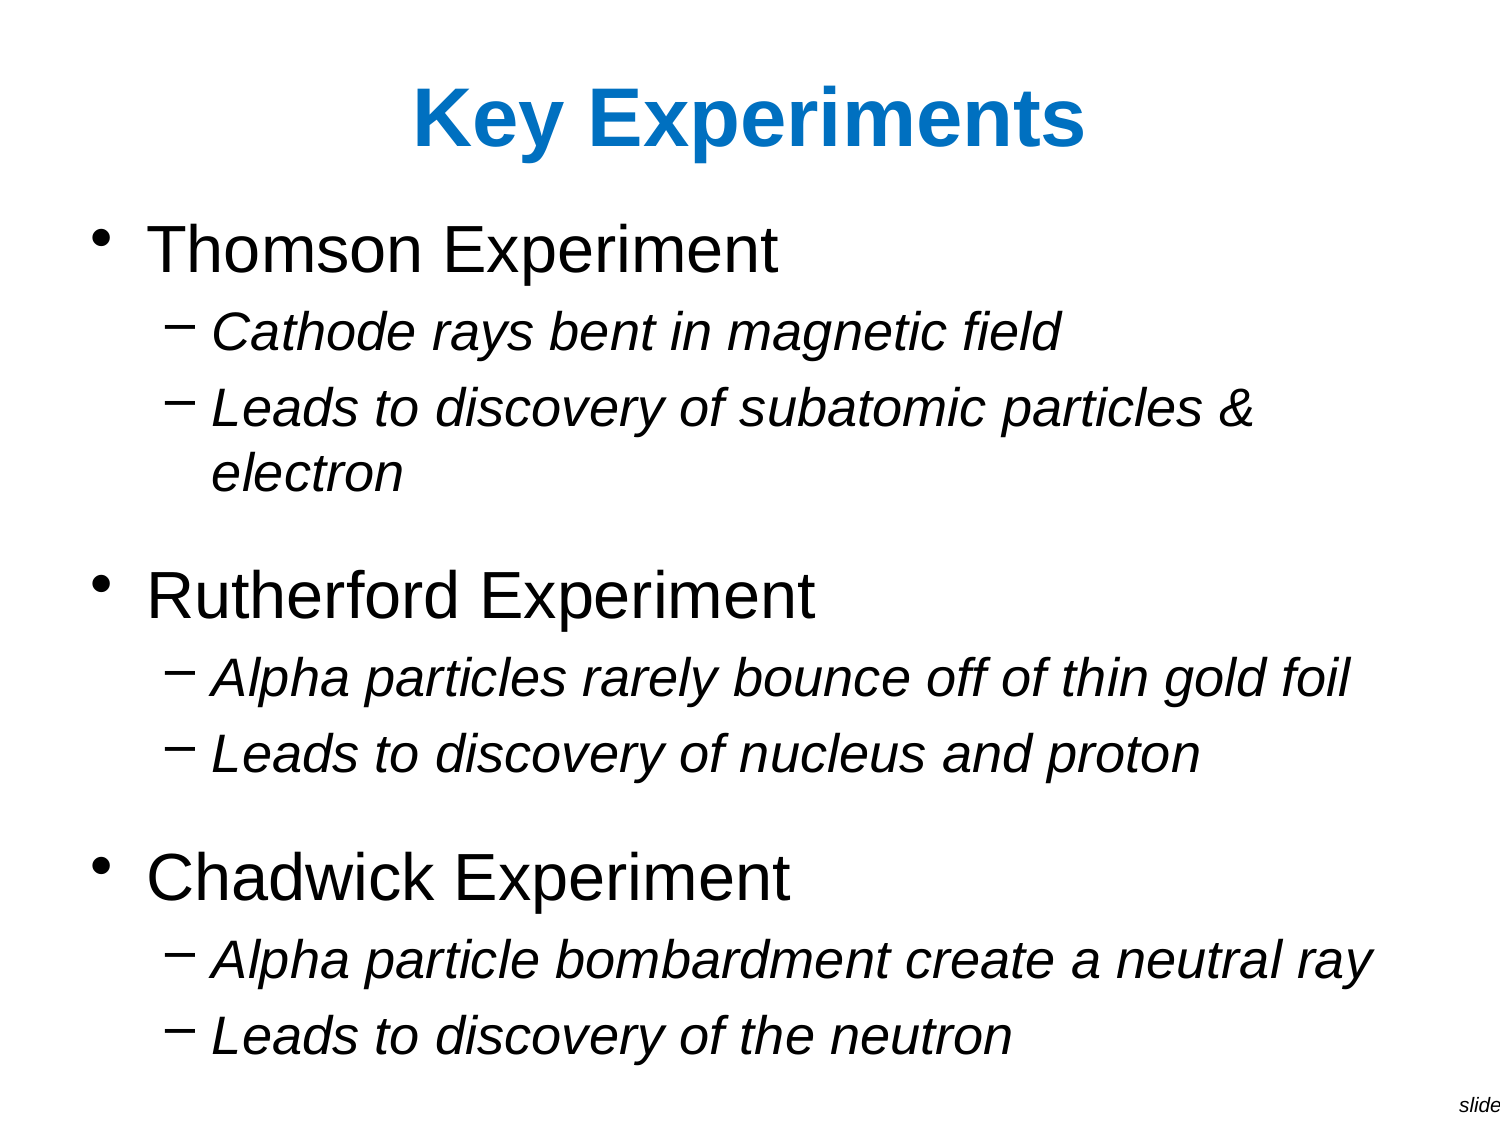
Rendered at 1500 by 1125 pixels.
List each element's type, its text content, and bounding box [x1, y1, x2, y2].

title Key Experiments [75, 45, 1425, 182]
list Thomson Experiment Cathode rays bent in magnetic field Leads to discovery of subatomic particles & electron Rutherford Experiment Alpha particles rarely bounce off of thin gold foil Leads to discovery of nucleus and proton Chadwick Experiment Alpha particle bombardment create a neutral ray Leads to discovery of the neutron [75, 197, 1425, 1005]
